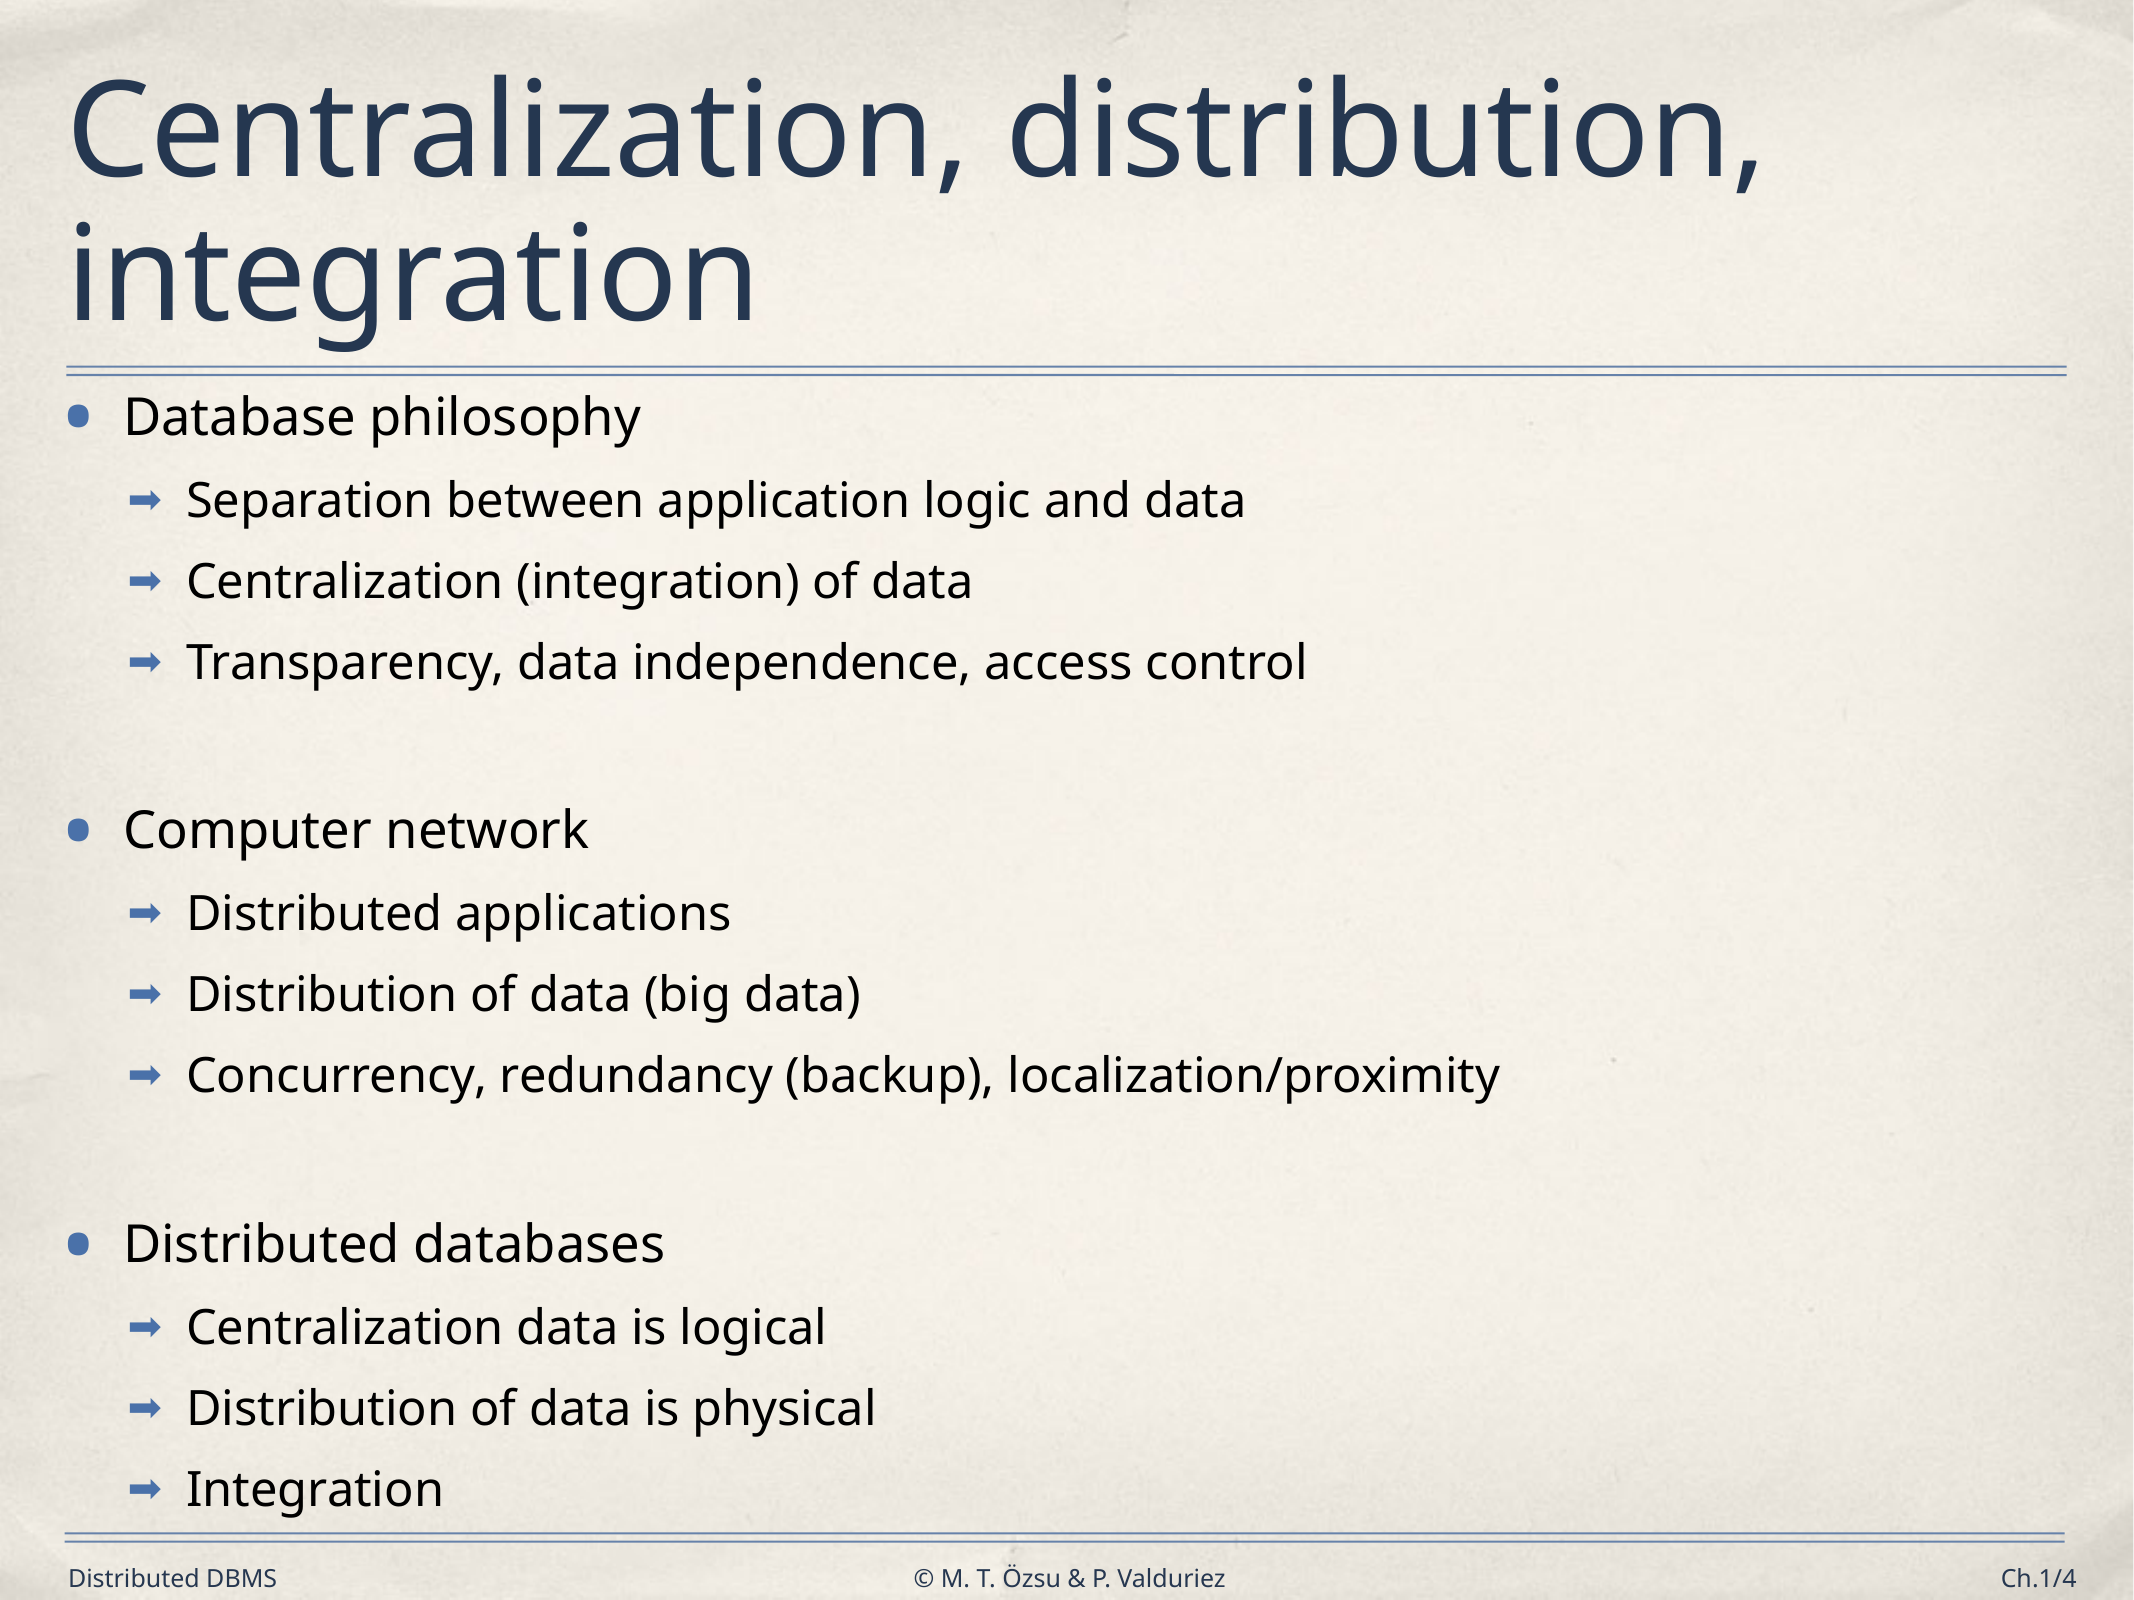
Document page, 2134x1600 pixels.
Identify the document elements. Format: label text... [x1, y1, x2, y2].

title Centralization, distribution, integration [58, 72, 2075, 338]
list Database philosophy Separation between application logic and data Centralization (integration) of data Transparency, data independence, access control Computer network Distributed applications Distribution of data (big data) Concurrency, redundancy (backup), localization/proximity Distributed databases Centralization data is logical Distribution of data is physical Integration [56, 374, 2073, 1535]
picture [0, 0, 2134, 1600]
